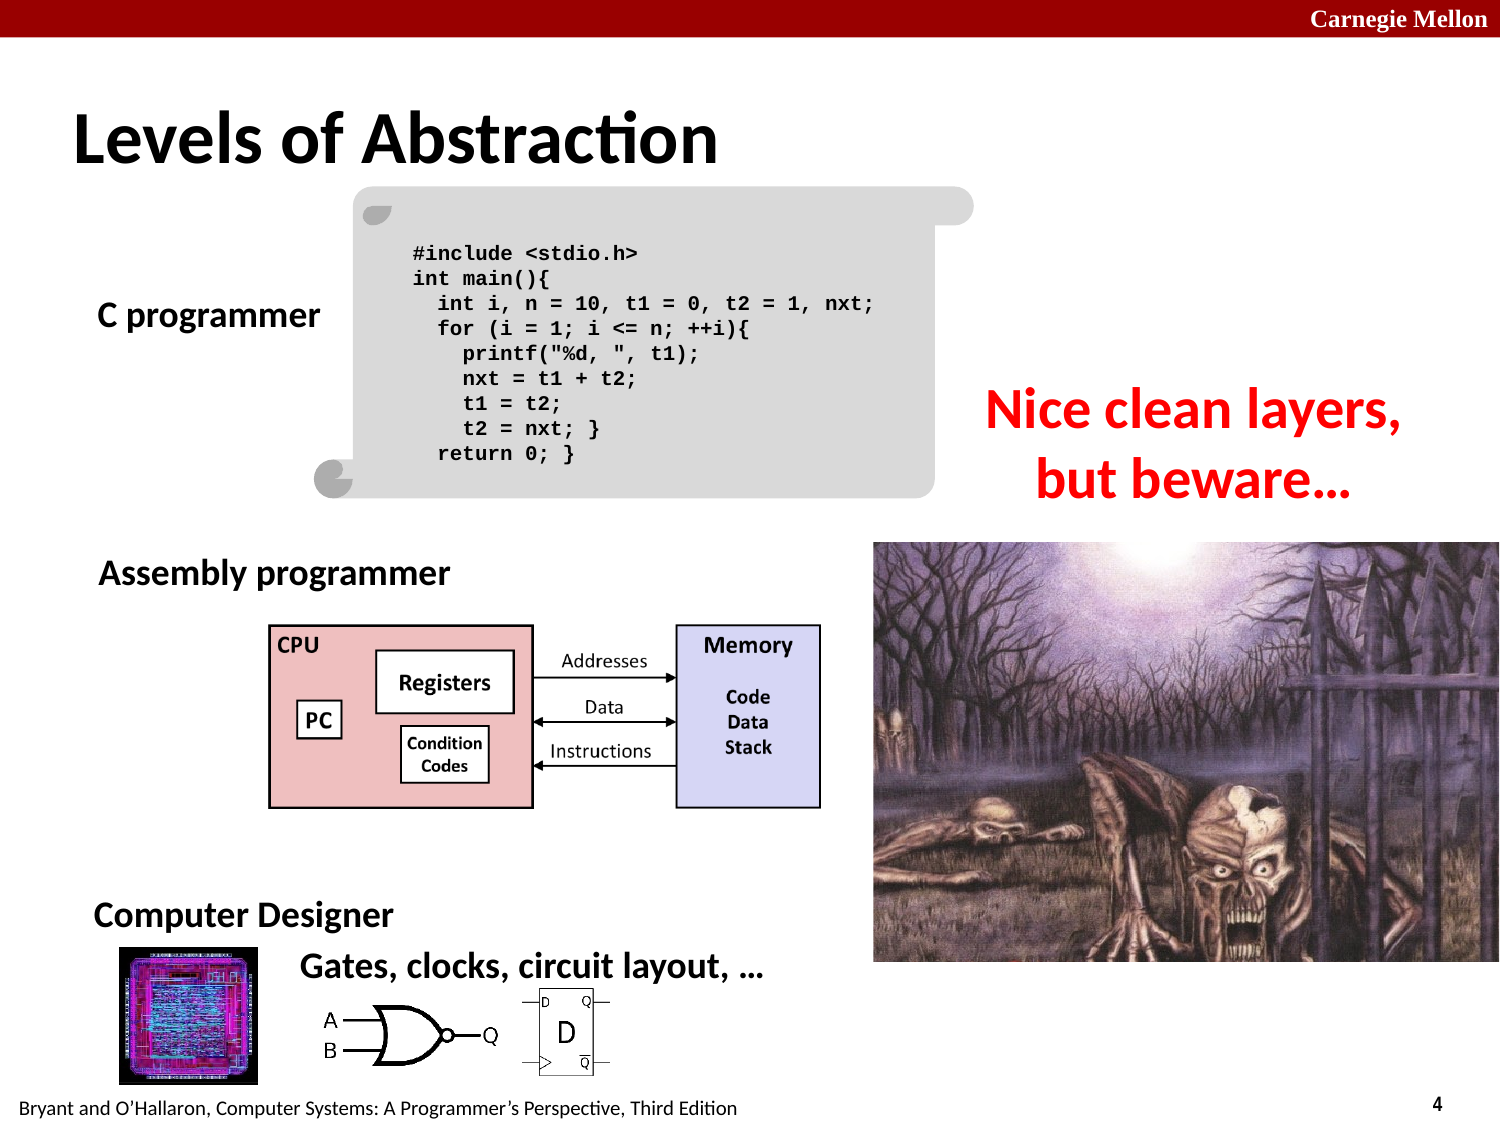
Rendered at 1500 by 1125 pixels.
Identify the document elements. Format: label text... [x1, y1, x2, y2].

text_box Computer Designer [79, 882, 410, 942]
text_box Assembly programmer [83, 540, 466, 601]
text_box #include <stdio.h> int main(){ int i, n = 10, t1 = 0, t2 = 1, nxt; for (i = 1; i <= n; ++i){ printf("%d, ", t1); nxt = t1 + t2; t1 = t2; t2 = nxt; } return 0; } [313, 186, 974, 499]
text_box Gates, clocks, circuit layout, … [285, 933, 781, 993]
text_box C programmer [82, 282, 336, 342]
picture [522, 988, 611, 1077]
picture [119, 947, 258, 1086]
picture [873, 541, 1500, 962]
picture [261, 621, 821, 809]
title Levels of Abstraction [58, 71, 1305, 197]
text_box Nice clean layers, but beware… [950, 363, 1452, 518]
picture [320, 997, 501, 1073]
